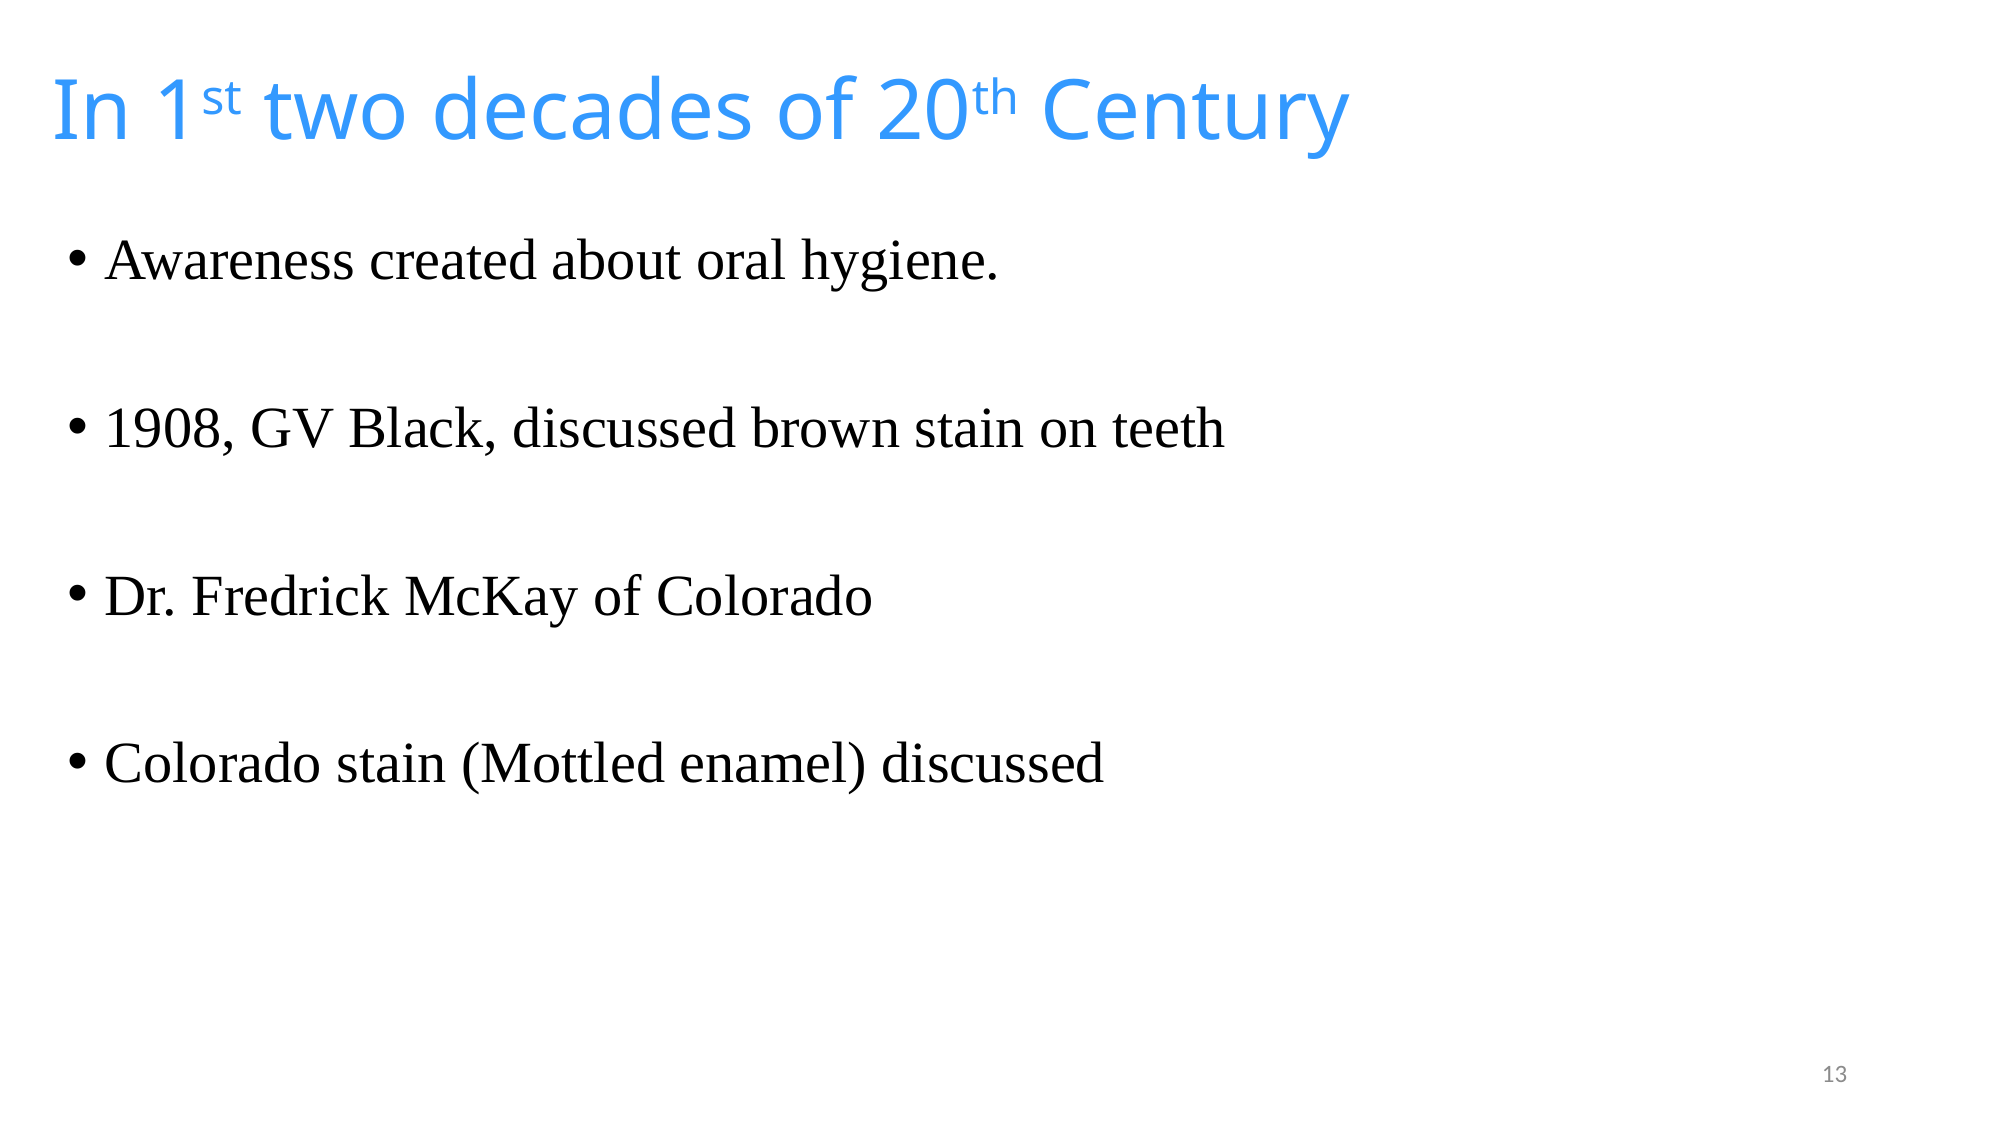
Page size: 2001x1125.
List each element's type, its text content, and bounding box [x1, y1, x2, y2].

slide_number 13 [1412, 1042, 1863, 1103]
text_box Awareness created about oral hygiene. 1908, GV Black, discussed brown stain on teeth Dr. Fredrick McKay of Colorado Colorado stain (Mottled enamel) discussed [52, 222, 1453, 973]
text_box In 1st two decades of 20th Century [37, 0, 1463, 225]
